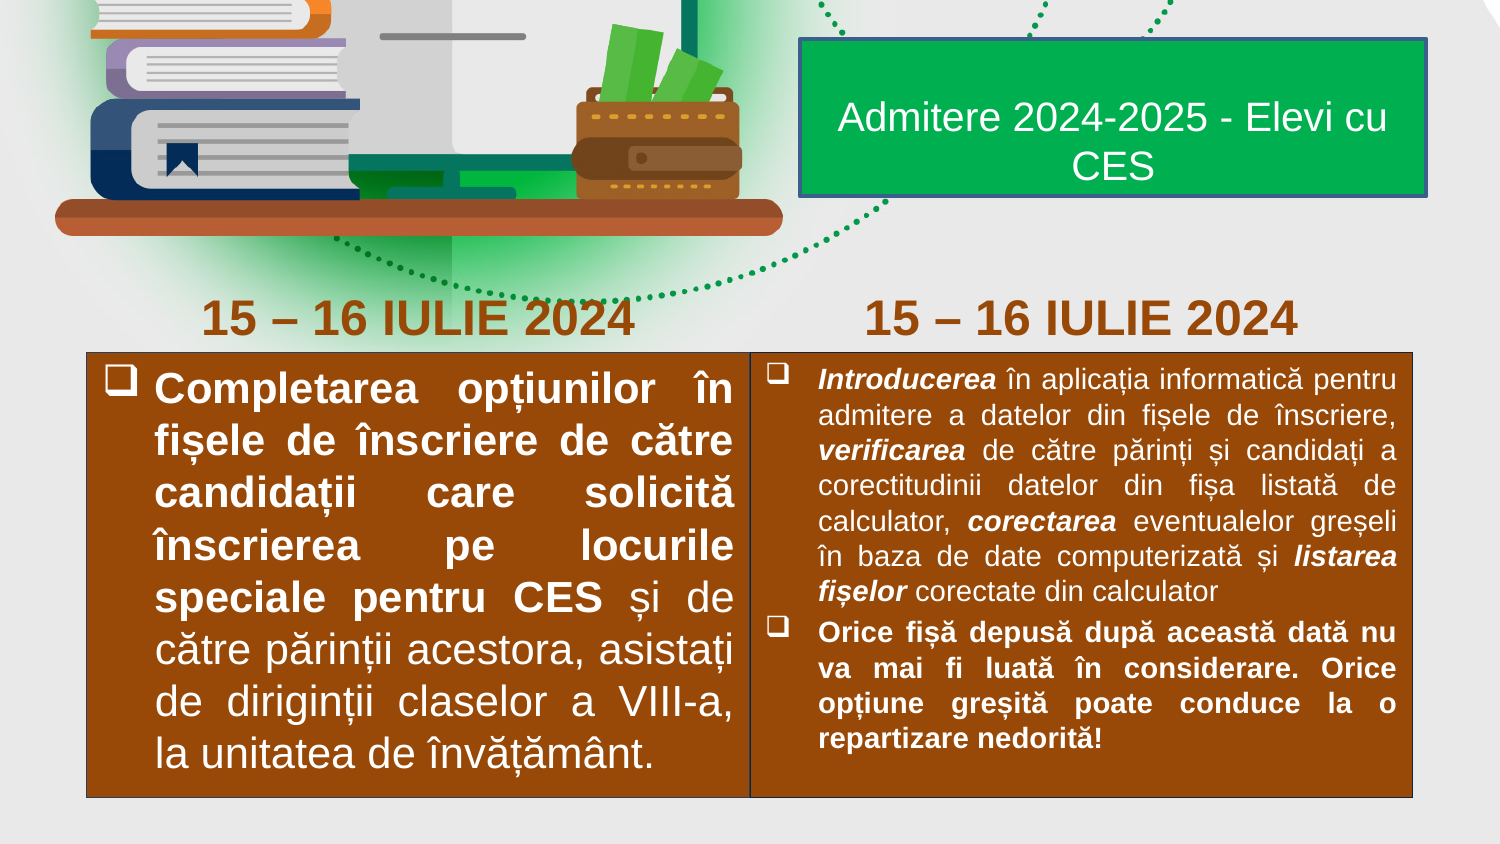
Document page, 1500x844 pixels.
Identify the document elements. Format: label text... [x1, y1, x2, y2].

text_box [374, 368, 1125, 474]
text_box Admitere 2024-2025 - Elevi cu CES [798, 37, 1428, 198]
picture [0, 0, 1500, 844]
list 15 – 16 IULIE 2024 [750, 259, 1413, 352]
list Completarea opțiunilor în fișele de înscriere de către candidații care solicită înscrierea pe locurile speciale pentru CES și de către părinții acestora, asistați de diriginții claselor a VIII-a, la unitatea de învățământ. [86, 352, 750, 798]
list 15 – 16 IULIE 2024 [87, 259, 750, 352]
list Introducerea în aplicația informatică pentru admitere a datelor din fișele de înscriere, verificarea de către părinți și candidați a corectitudinii datelor din fișa listată de calculator, corectarea eventualelor greșeli în baza de date computerizată și listarea fișelor corectate din calculator Orice fișă depusă după această dată nu va mai fi luată în considerare. Orice opțiune greșită poate conduce la o repartizare nedorită! [750, 352, 1413, 798]
